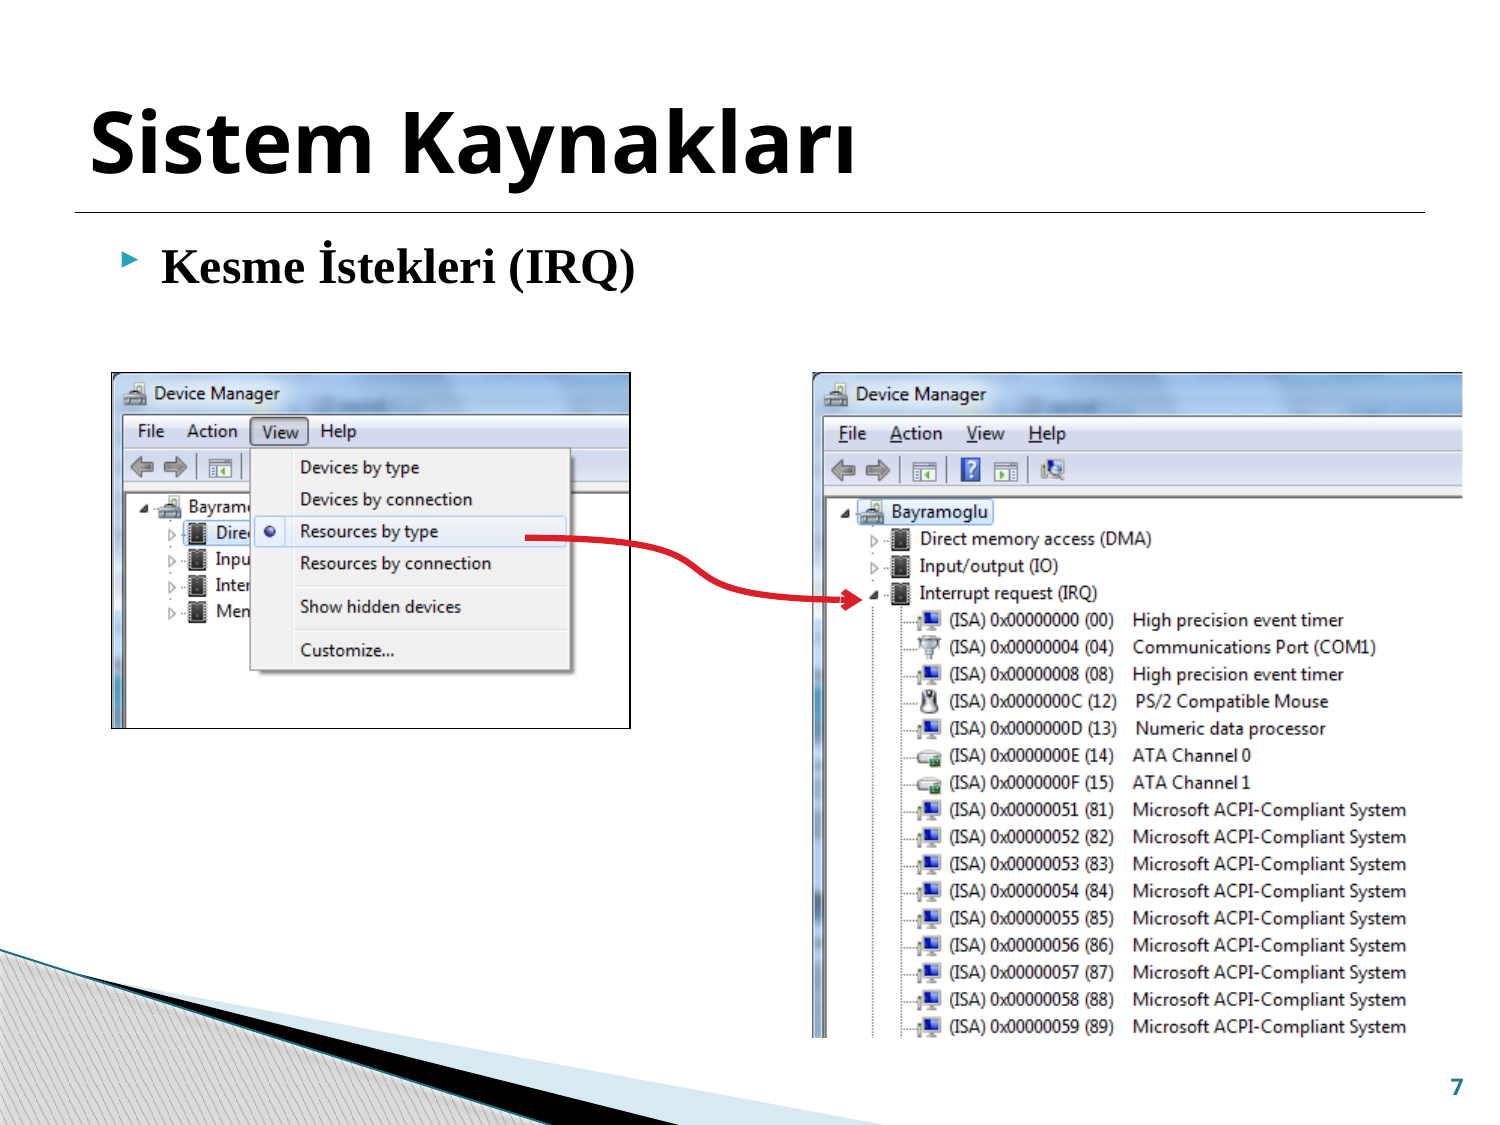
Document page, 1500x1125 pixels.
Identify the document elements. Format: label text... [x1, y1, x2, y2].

picture [812, 372, 1463, 1038]
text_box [524, 537, 863, 601]
picture [112, 372, 630, 728]
list Kesme İstekleri (IRQ) [86, 226, 1437, 975]
title Sistem Kaynakları [75, 45, 1425, 233]
slide_number 7 [1362, 1051, 1479, 1112]
